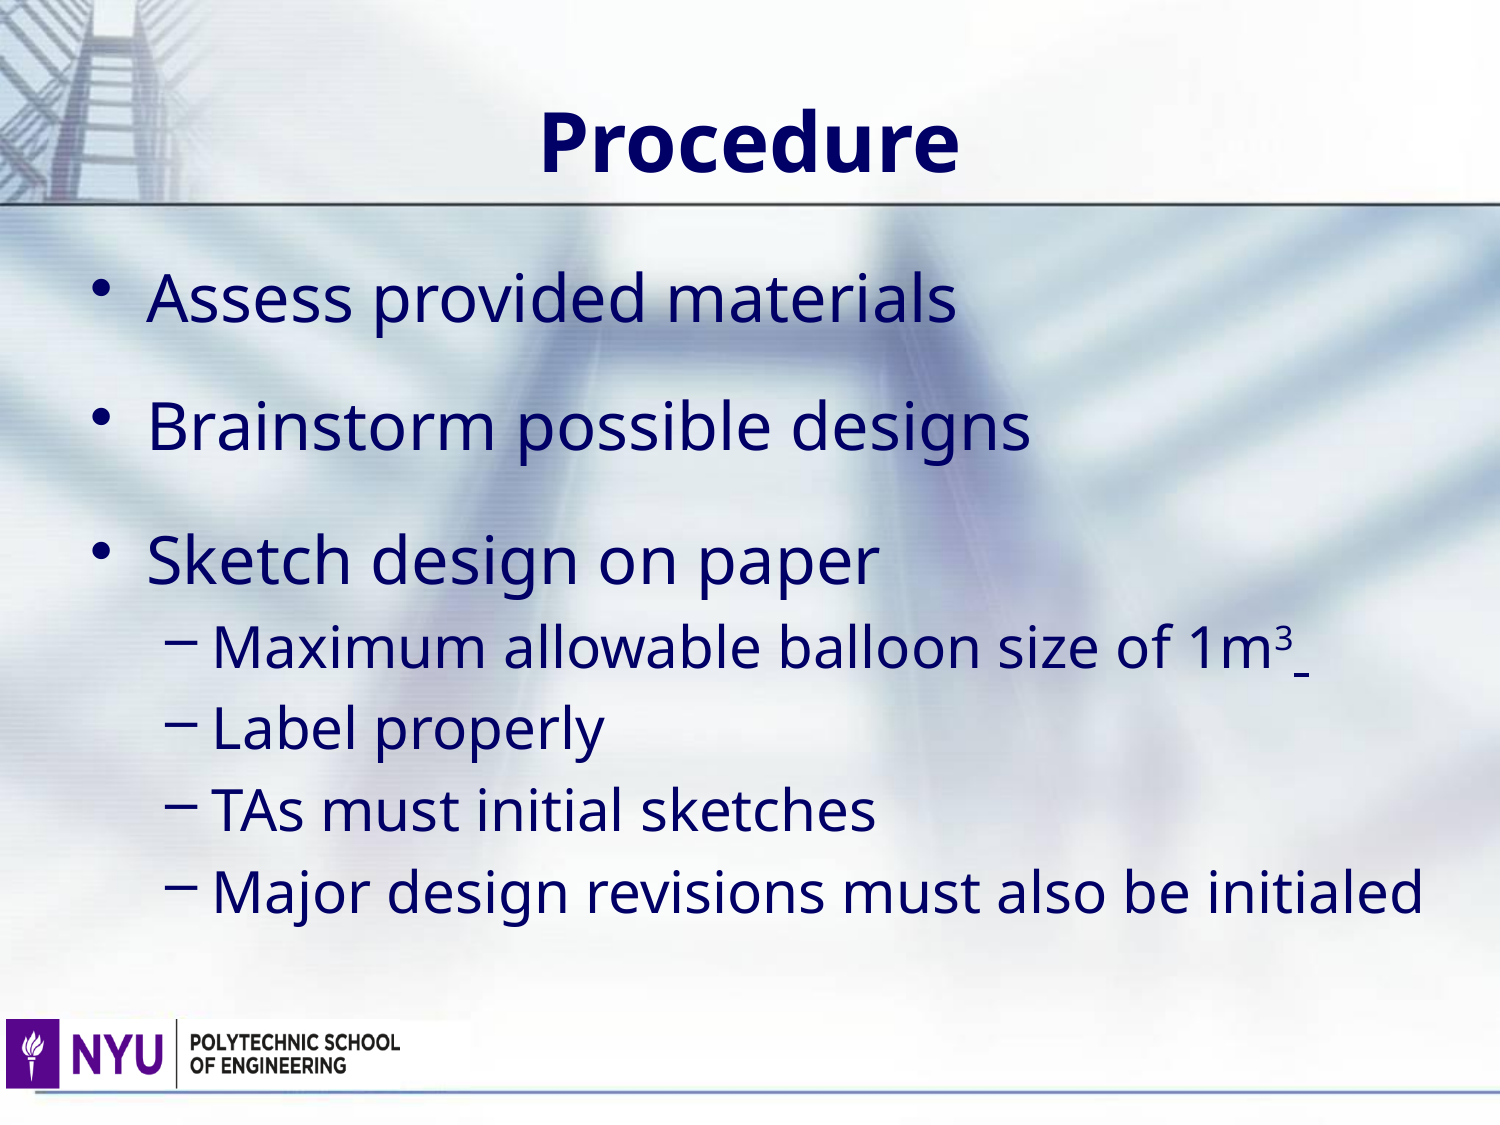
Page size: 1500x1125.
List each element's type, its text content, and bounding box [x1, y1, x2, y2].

title Procedure [74, 44, 1426, 199]
picture [0, 0, 1500, 1125]
list Assess provided materials Brainstorm possible designs Sketch design on paper Maximum allowable balloon size of 1m3 Label properly TAs must initial sketches Major design revisions must also be initialed [74, 199, 1445, 1038]
